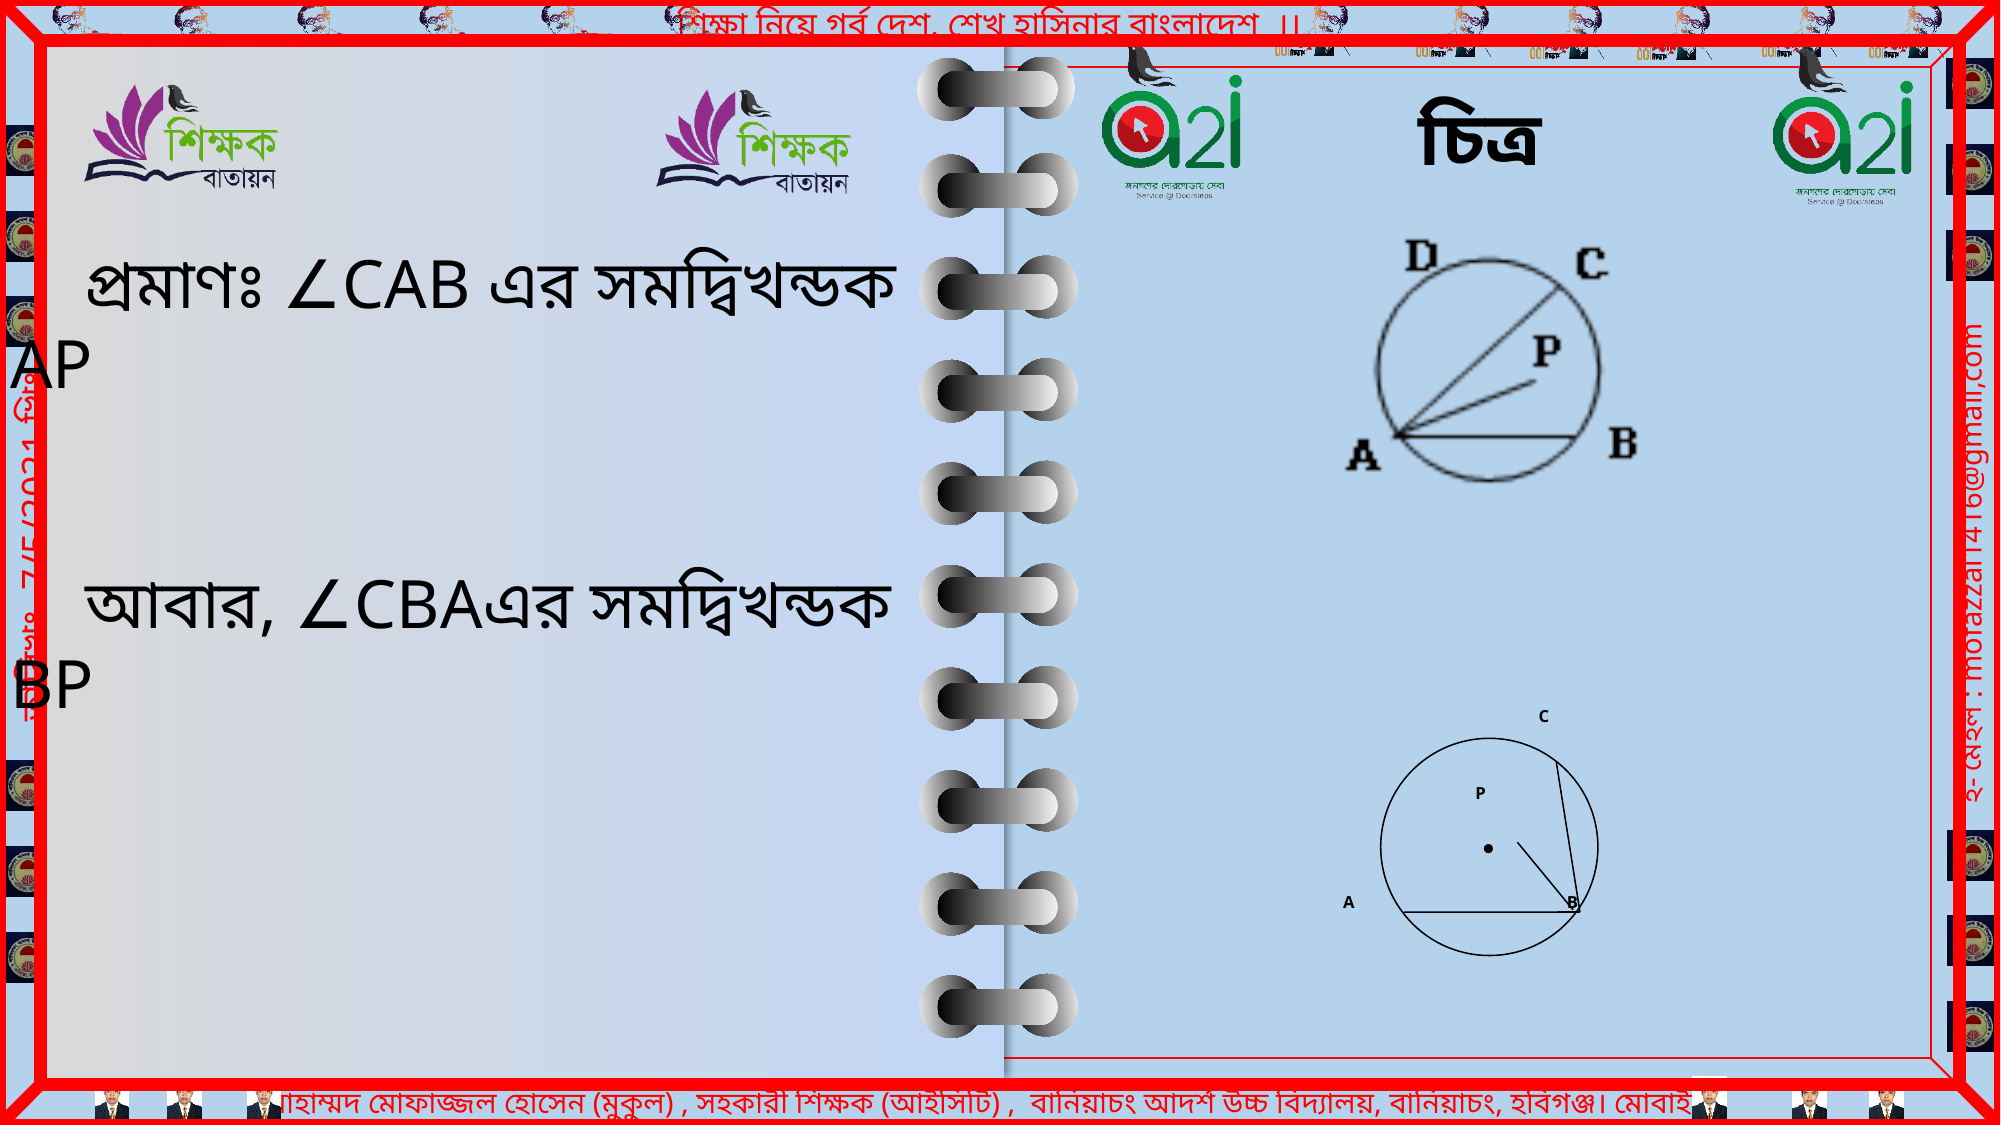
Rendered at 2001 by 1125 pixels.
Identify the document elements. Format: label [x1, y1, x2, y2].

text_box [4, 1, 1996, 40]
picture [1773, 49, 1913, 206]
text_box [0, 0, 2000, 1125]
text_box [1328, 698, 1633, 967]
picture [1307, 221, 1654, 528]
picture [72, 29, 296, 254]
picture [644, 34, 869, 259]
picture [1102, 43, 1243, 200]
